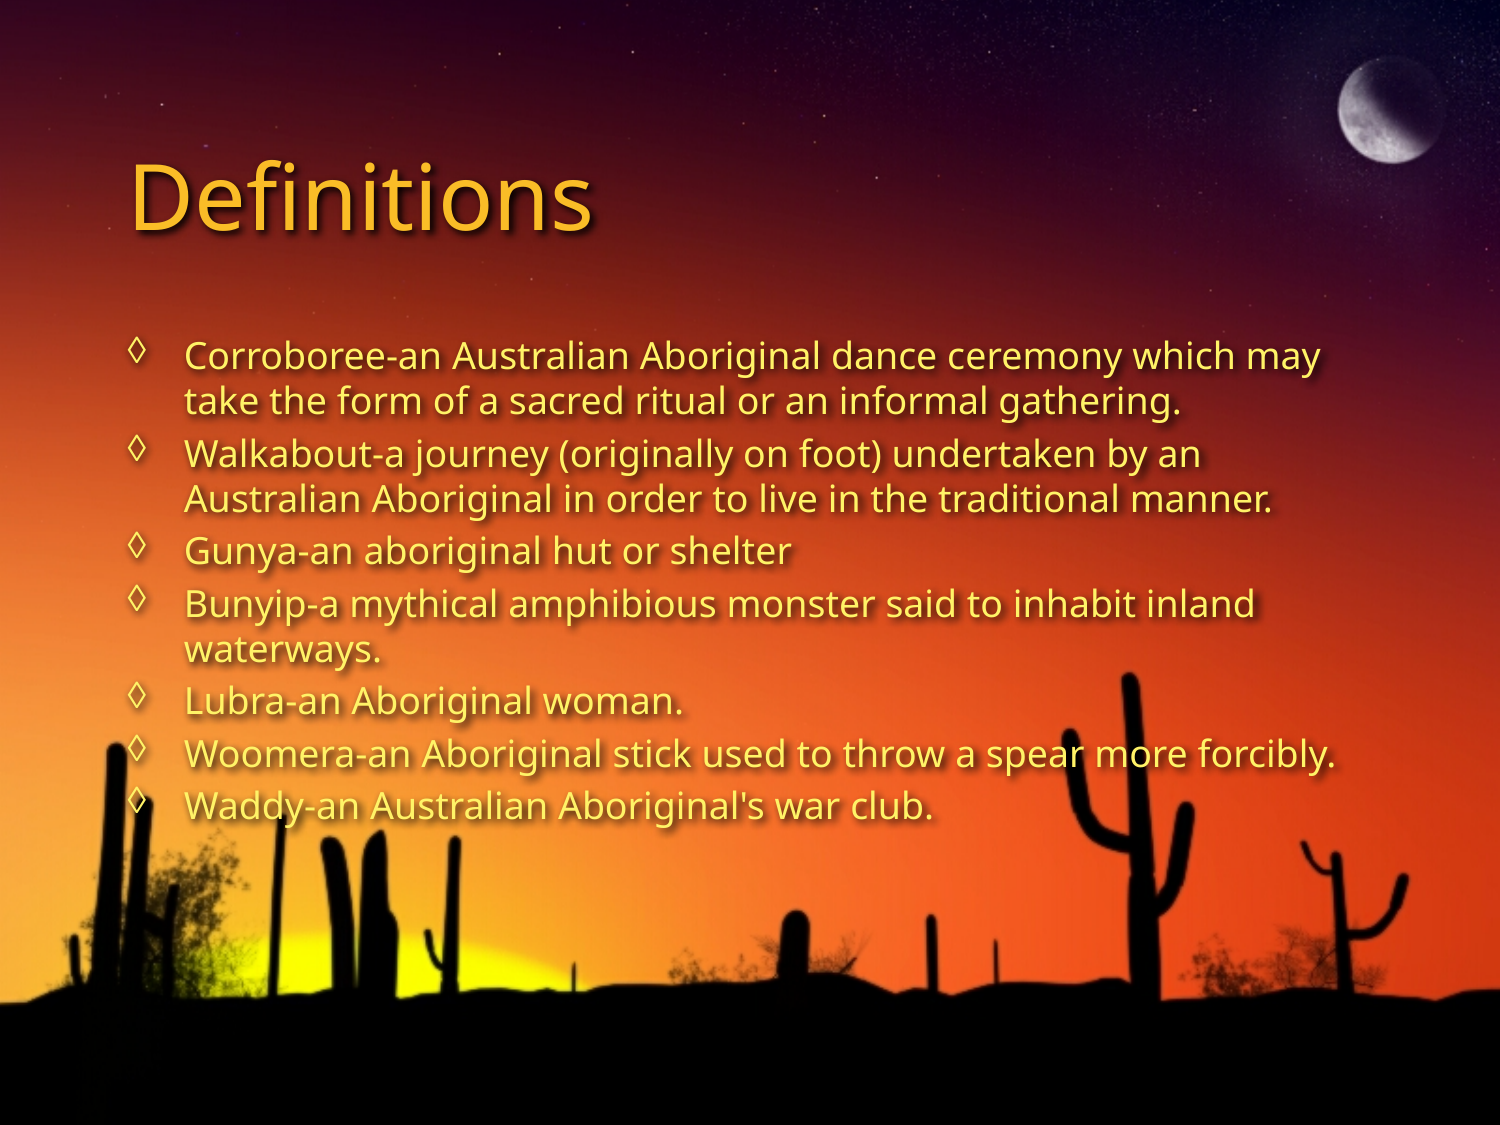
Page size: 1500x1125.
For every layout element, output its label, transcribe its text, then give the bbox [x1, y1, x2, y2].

picture [0, 0, 1500, 1125]
list Corroboree-an Australian Aboriginal dance ceremony which may take the form of a sacred ritual or an informal gathering. Walkabout-a journey (originally on foot) undertaken by an Australian Aboriginal in order to live in the traditional manner. Gunya-an aboriginal hut or shelter Bunyip-a mythical amphibious monster said to inhabit inland waterways. Lubra-an Aboriginal woman. Woomera-an Aboriginal stick used to throw a spear more forcibly. Waddy-an Australian Aboriginal's war club. [112, 324, 1388, 1000]
title Definitions [112, 99, 1388, 288]
